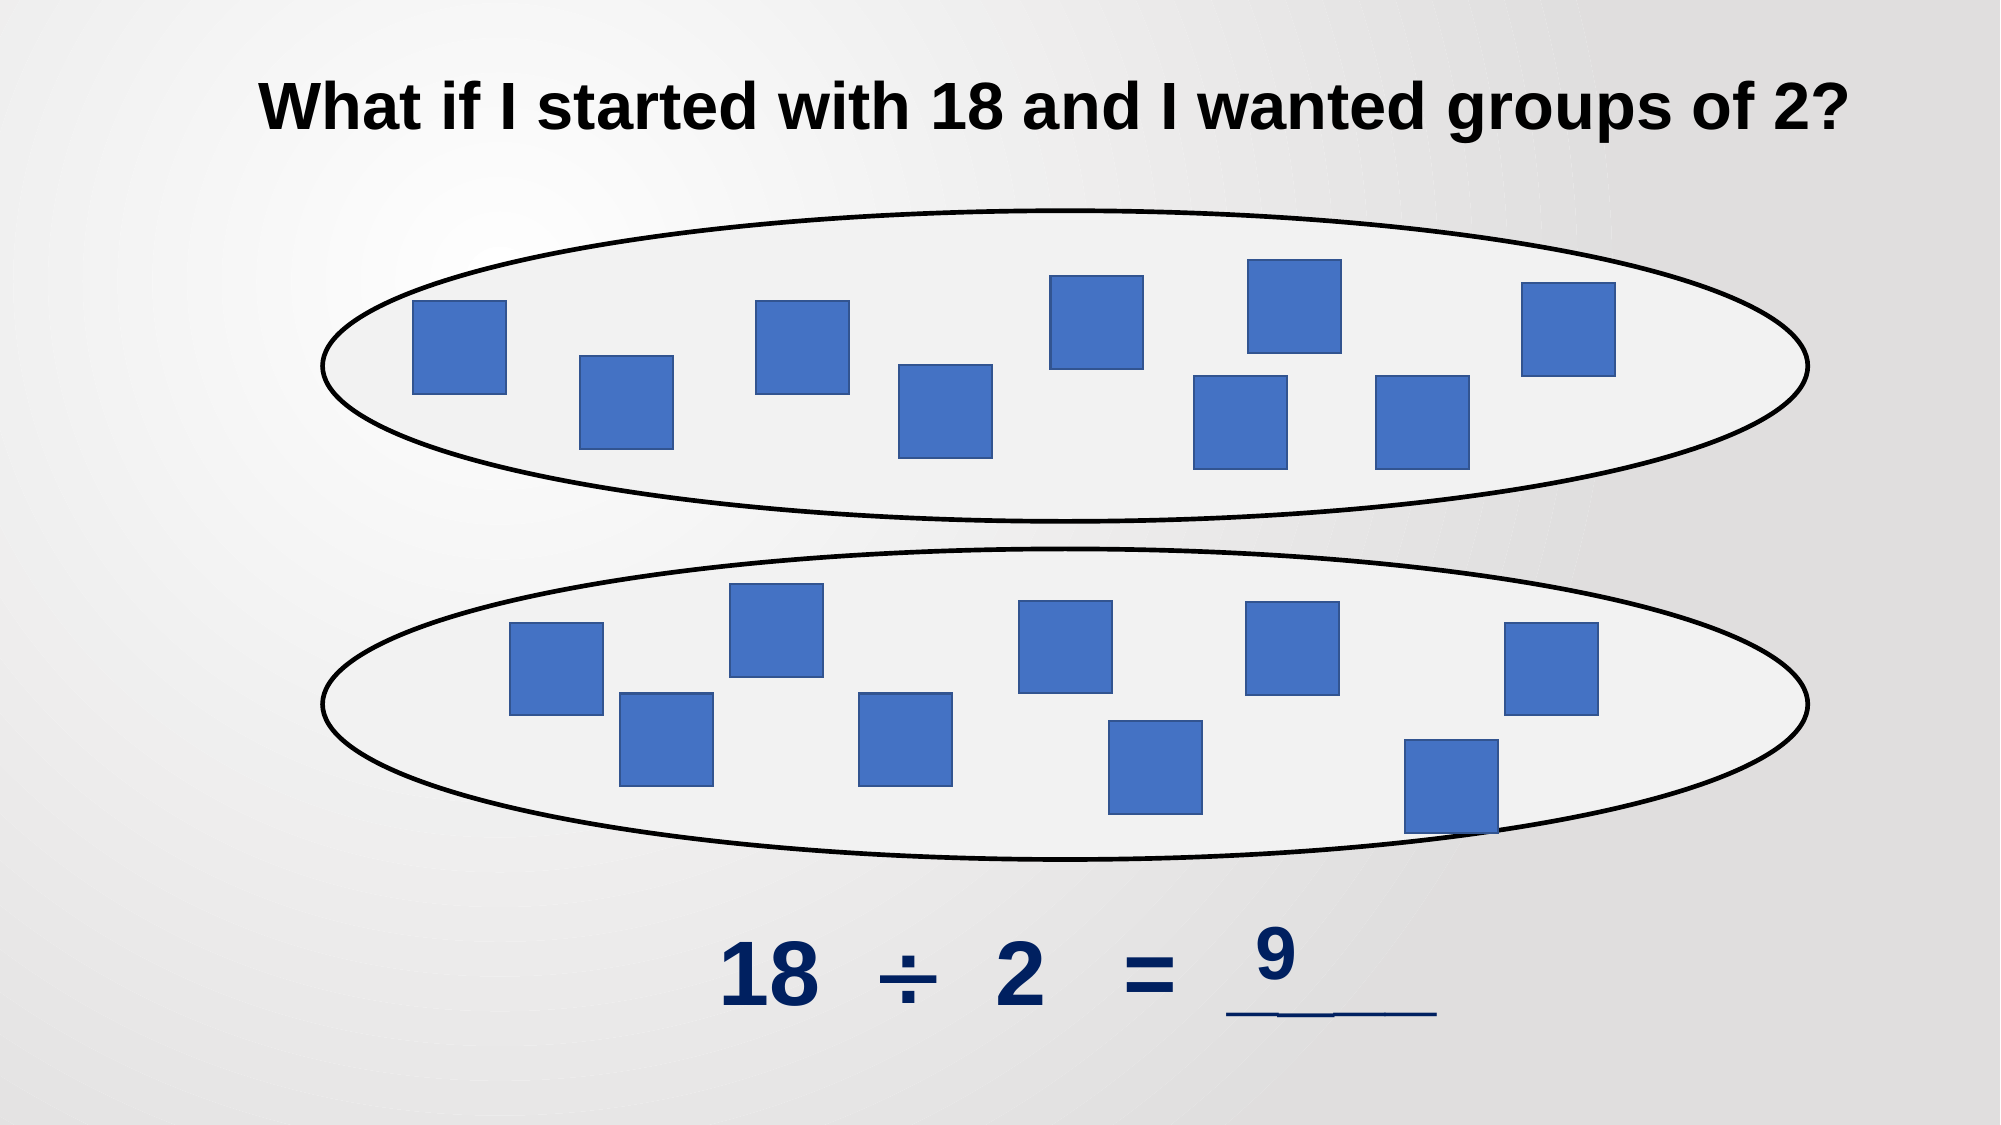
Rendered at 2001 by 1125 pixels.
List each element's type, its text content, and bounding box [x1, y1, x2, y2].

text_box [321, 209, 1809, 523]
text_box [1049, 275, 1144, 370]
text_box 18  2 = ____ [703, 896, 1870, 1035]
text_box 9 [1240, 896, 1377, 1002]
text_box [321, 547, 1809, 861]
text_box [1018, 600, 1113, 694]
text_box [729, 583, 824, 678]
text_box [755, 300, 850, 395]
text_box [1521, 282, 1616, 377]
text_box [1193, 375, 1288, 470]
text_box [858, 692, 953, 787]
text_box [1404, 739, 1499, 834]
title What if I started with 18 and I wanted groups of 2? [243, 34, 1887, 182]
text_box [1245, 601, 1340, 696]
text_box [898, 364, 993, 459]
text_box [1504, 622, 1599, 716]
text_box [1247, 259, 1342, 354]
text_box [579, 355, 674, 450]
text_box [1108, 720, 1203, 815]
text_box [509, 622, 604, 716]
text_box [619, 692, 714, 787]
text_box [1375, 375, 1470, 470]
text_box [412, 300, 507, 395]
